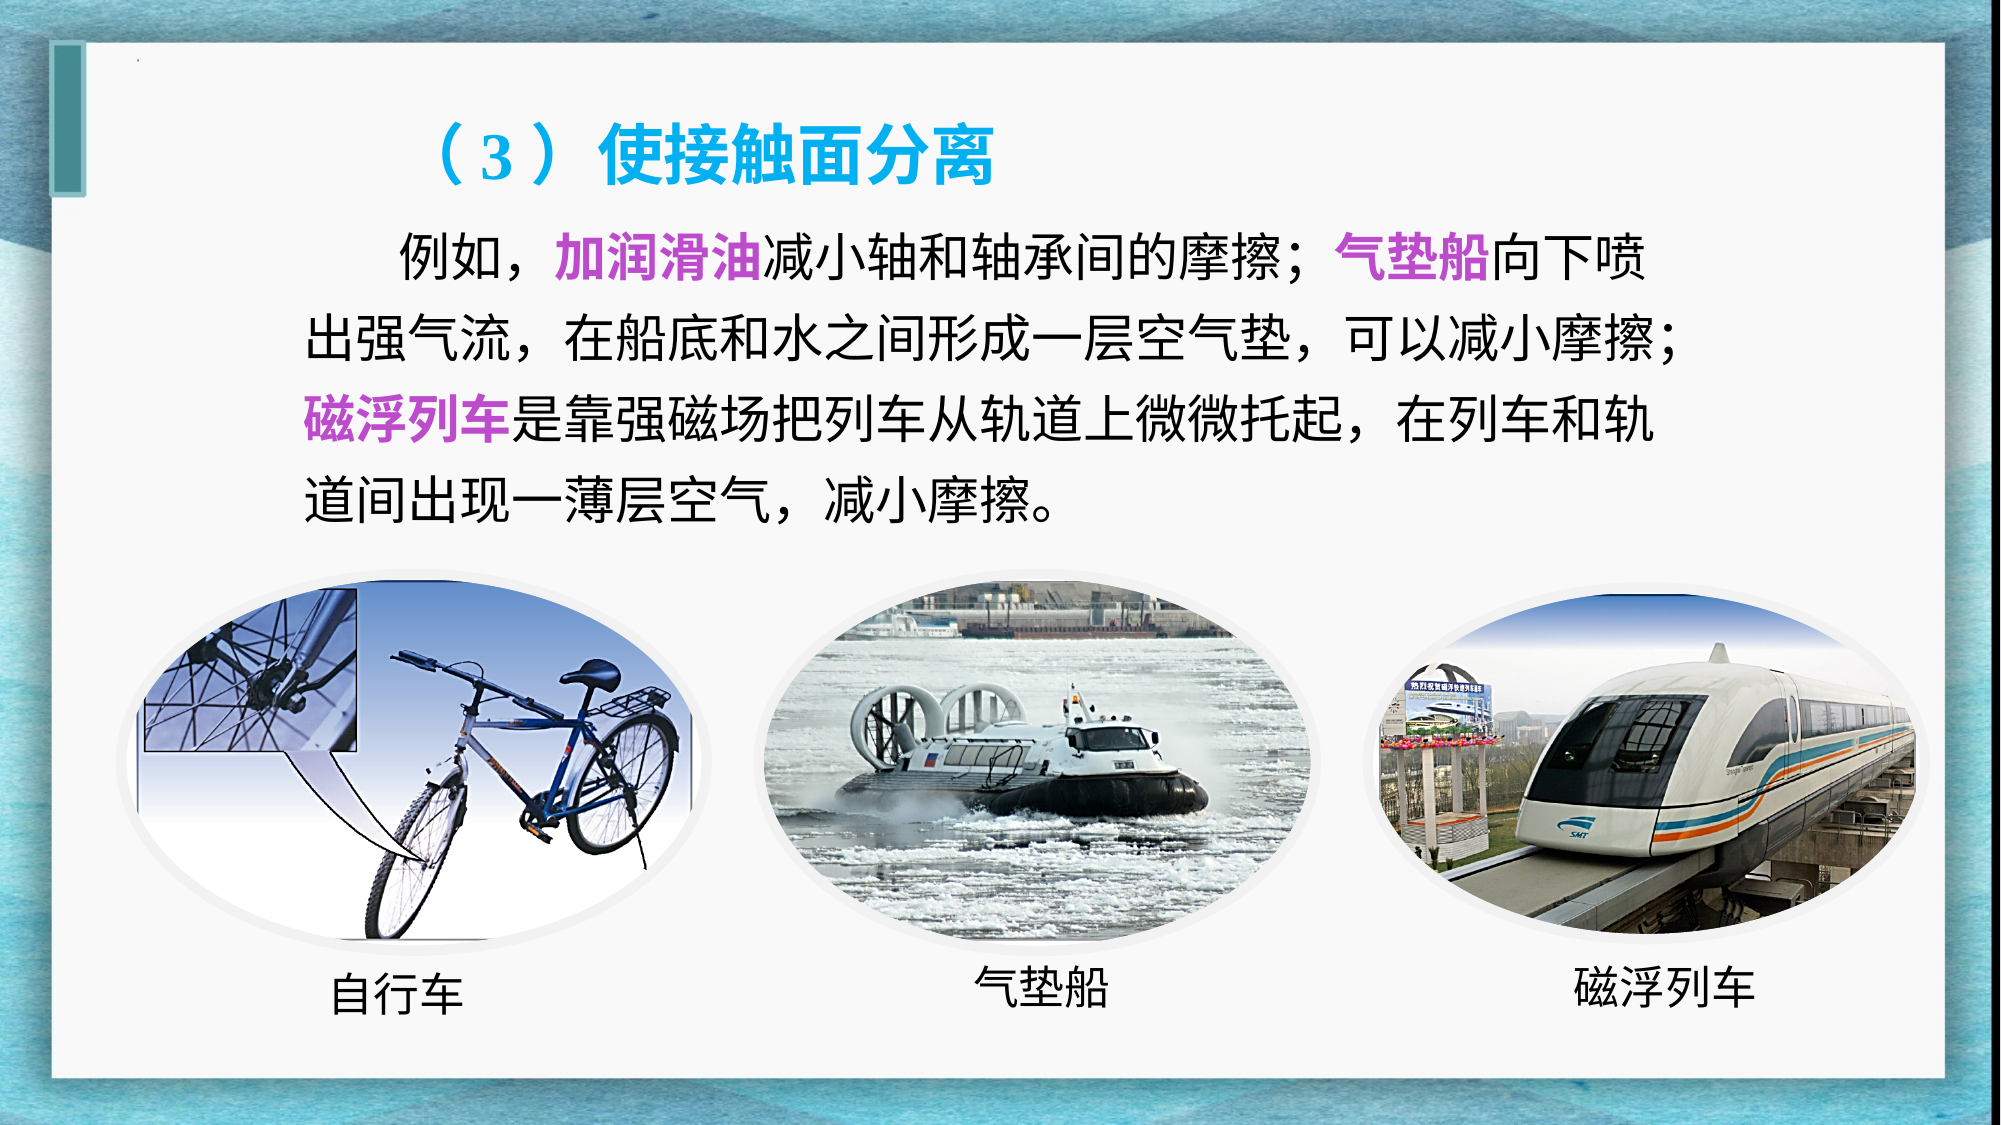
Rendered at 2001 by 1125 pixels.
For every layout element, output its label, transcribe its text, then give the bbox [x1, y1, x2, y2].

text_box （3）使接触面分离 例如，加润滑油减小轴和轴承间的摩擦；气垫船向下喷出强气流，在船底和水之间形成一层空气垫，可以减小摩擦；磁浮列车是靠强磁场把列车从轨道上微微托起，在列车和轨道间出现一薄层空气，减小摩擦。 [284, 107, 1716, 540]
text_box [1367, 587, 1925, 1022]
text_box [121, 573, 707, 1030]
picture [0, 0, 2001, 1125]
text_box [758, 573, 1316, 1022]
